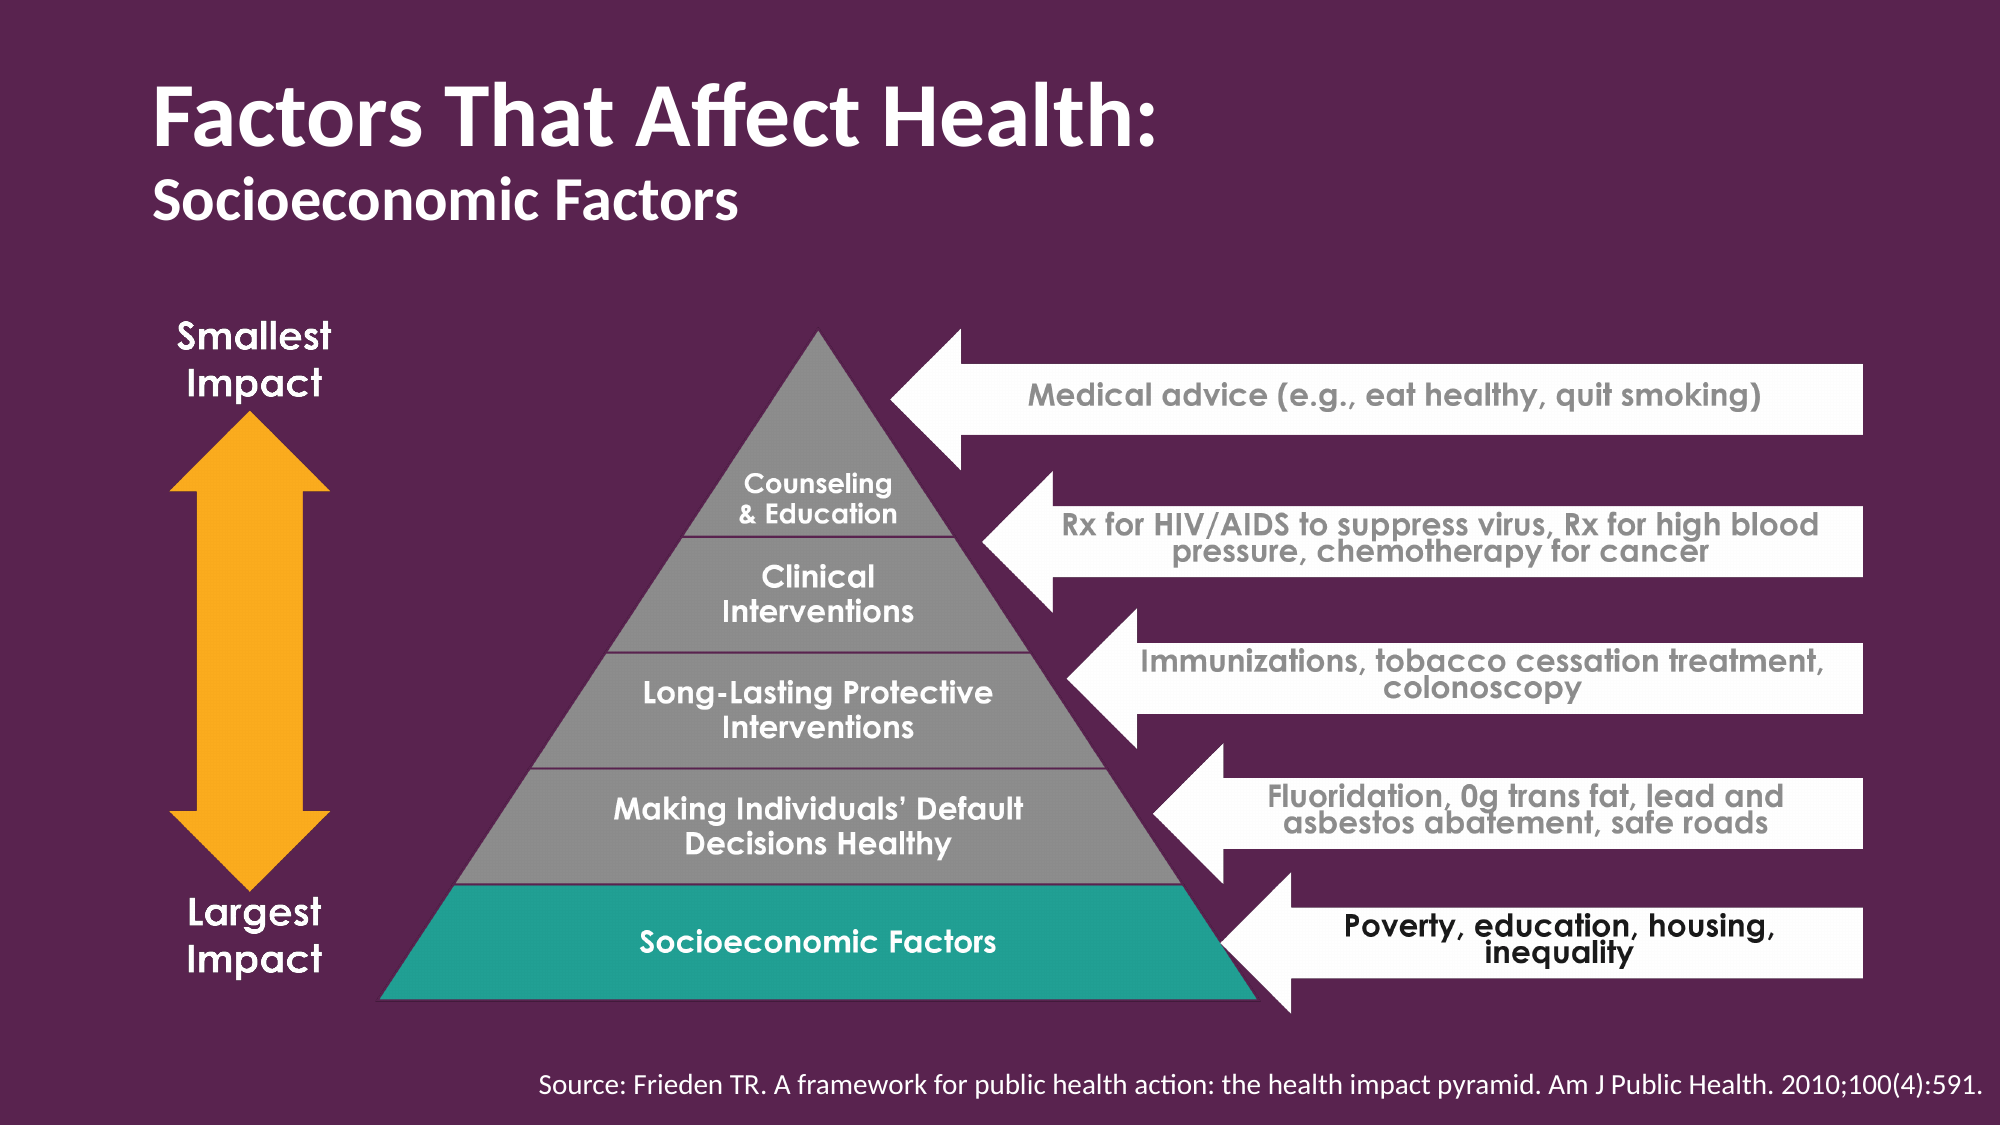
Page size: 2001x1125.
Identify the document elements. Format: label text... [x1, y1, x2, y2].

text_box Source: Frieden TR. A framework for public health action: the health impact pyramid. Am J Public Health. 2010;100(4):591. [492, 1061, 2000, 1108]
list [137, 298, 1863, 1014]
title Factors That Affect Health: Socioeconomic Factors [137, 59, 1863, 278]
